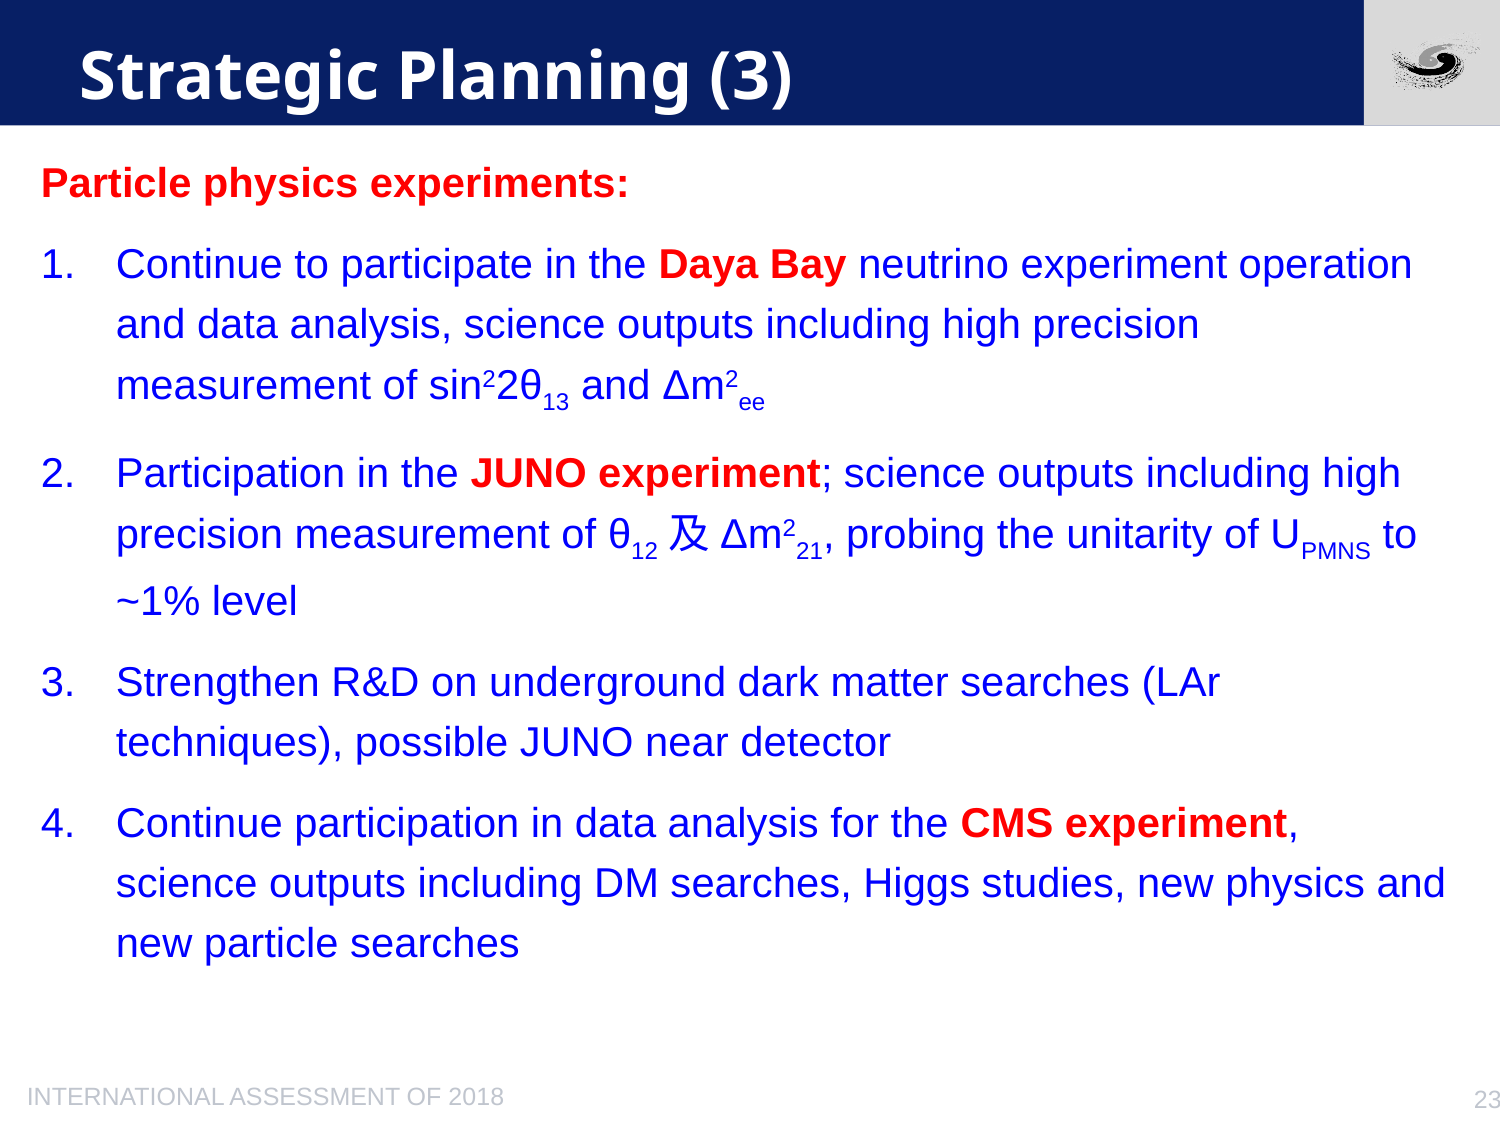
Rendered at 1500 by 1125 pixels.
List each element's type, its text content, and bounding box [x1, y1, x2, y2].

picture [1390, 31, 1481, 91]
title Strategic Planning (3) [64, 29, 1354, 126]
text_box Particle physics experiments: Continue to participate in the Daya Bay neutrino experiment operation and data analysis, science outputs including high precision measurement of sin22θ13 and Δm2ee Participation in the JUNO experiment; science outputs including high precision measurement of θ12及Δm221, probing the unitarity of UPMNS to ~1% level Strengthen R&D on underground dark matter searches (LAr techniques), possible JUNO near detector Continue participation in data analysis for the CMS experiment, science outputs including DM searches, Higgs studies, new physics and new particle searches [26, 138, 1466, 1072]
